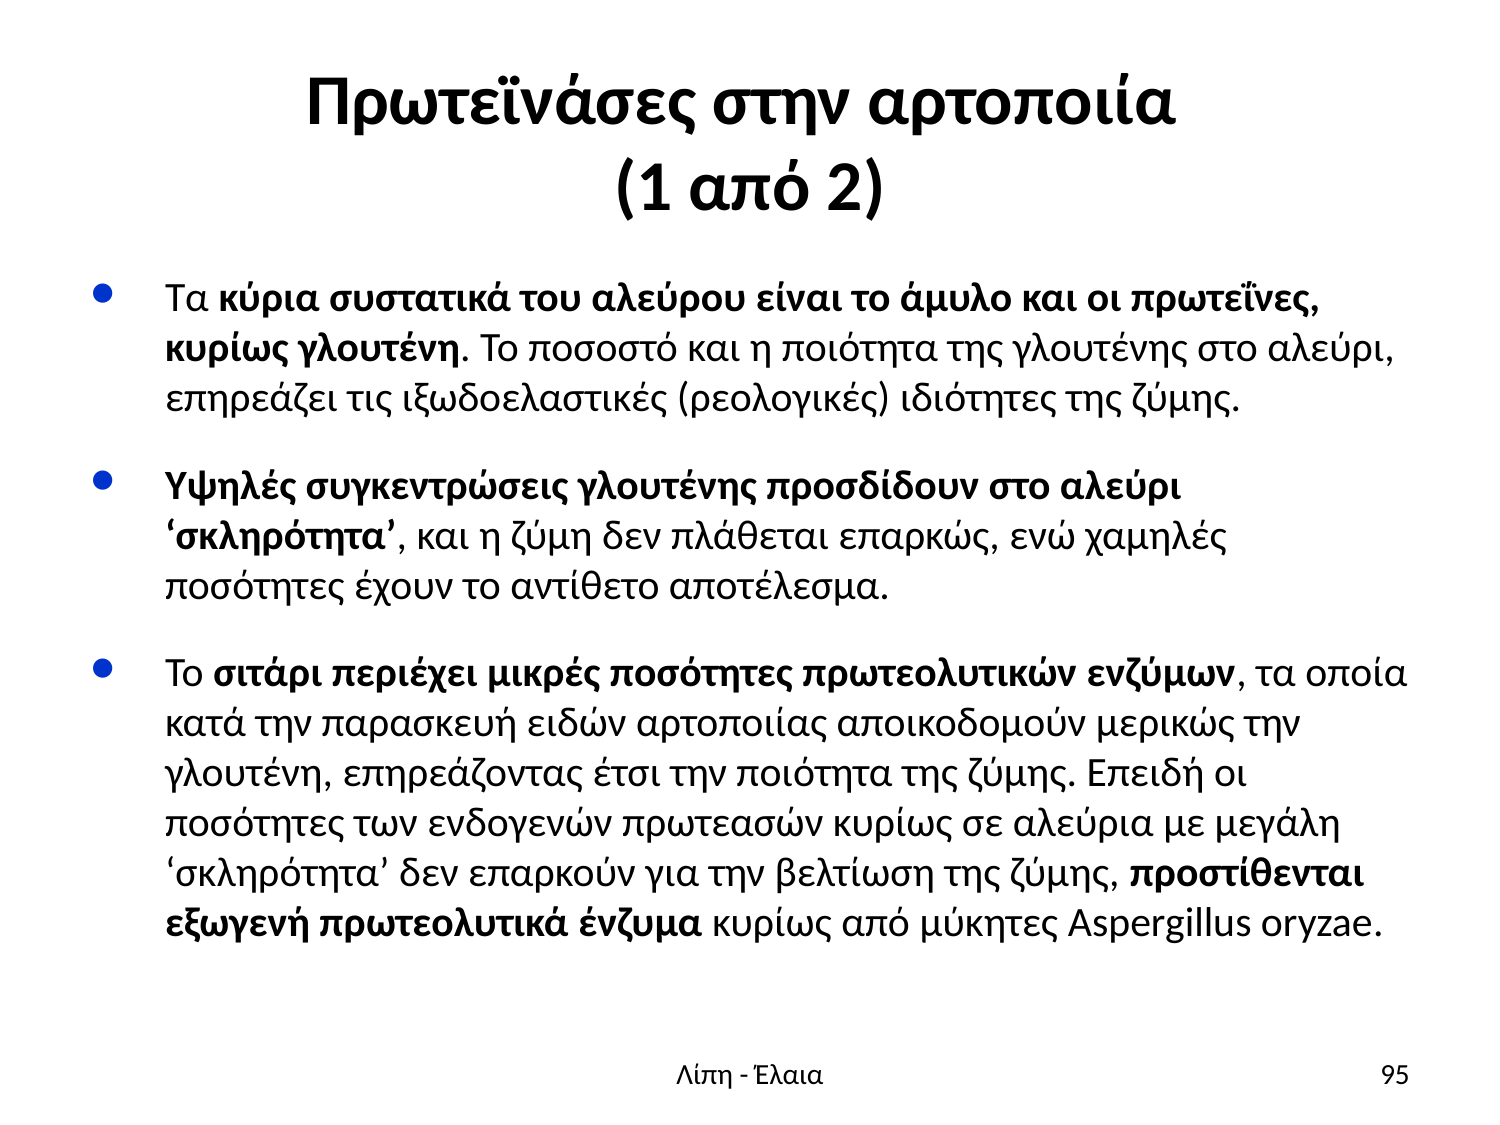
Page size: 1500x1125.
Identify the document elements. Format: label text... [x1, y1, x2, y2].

footer Λίπη - Έλαια [512, 1042, 988, 1103]
title Πρωτεϊνάσες στην αρτοποιία (1 από 2) [75, 45, 1425, 233]
list Τα κύρια συστατικά του αλεύρου είναι το άμυλο και οι πρωτεΐνες, κυρίως γλουτένη. Το ποσοστό και η ποιότητα της γλουτένης στο αλεύρι, επηρεάζει τις ιξωδοελαστικές (ρεολογικές) ιδιότητες της ζύμης. Υψηλές συγκεντρώσεις γλουτένης προσδίδουν στο αλεύρι ‘σκληρότητα’, και η ζύμη δεν πλάθεται επαρκώς, ενώ χαμηλές ποσότητες έχουν το αντίθετο αποτέλεσμα. Το σιτάρι περιέχει μικρές ποσότητες πρωτεολυτικών ενζύμων, τα οποία κατά την παρασκευή ειδών αρτοποιίας αποικοδομούν μερικώς την γλουτένη, επηρεάζοντας έτσι την ποιότητα της ζύμης. Επειδή οι ποσότητες των ενδογενών πρωτεασών κυρίως σε αλεύρια με μεγάλη ‘σκληρότητα’ δεν επαρκούν για την βελτίωση της ζύμης, προστίθενται εξωγενή πρωτεολυτικά ένζυμα κυρίως από μύκητες Aspergillus oryzae. [75, 262, 1425, 1005]
slide_number 95 [1074, 1042, 1425, 1103]
